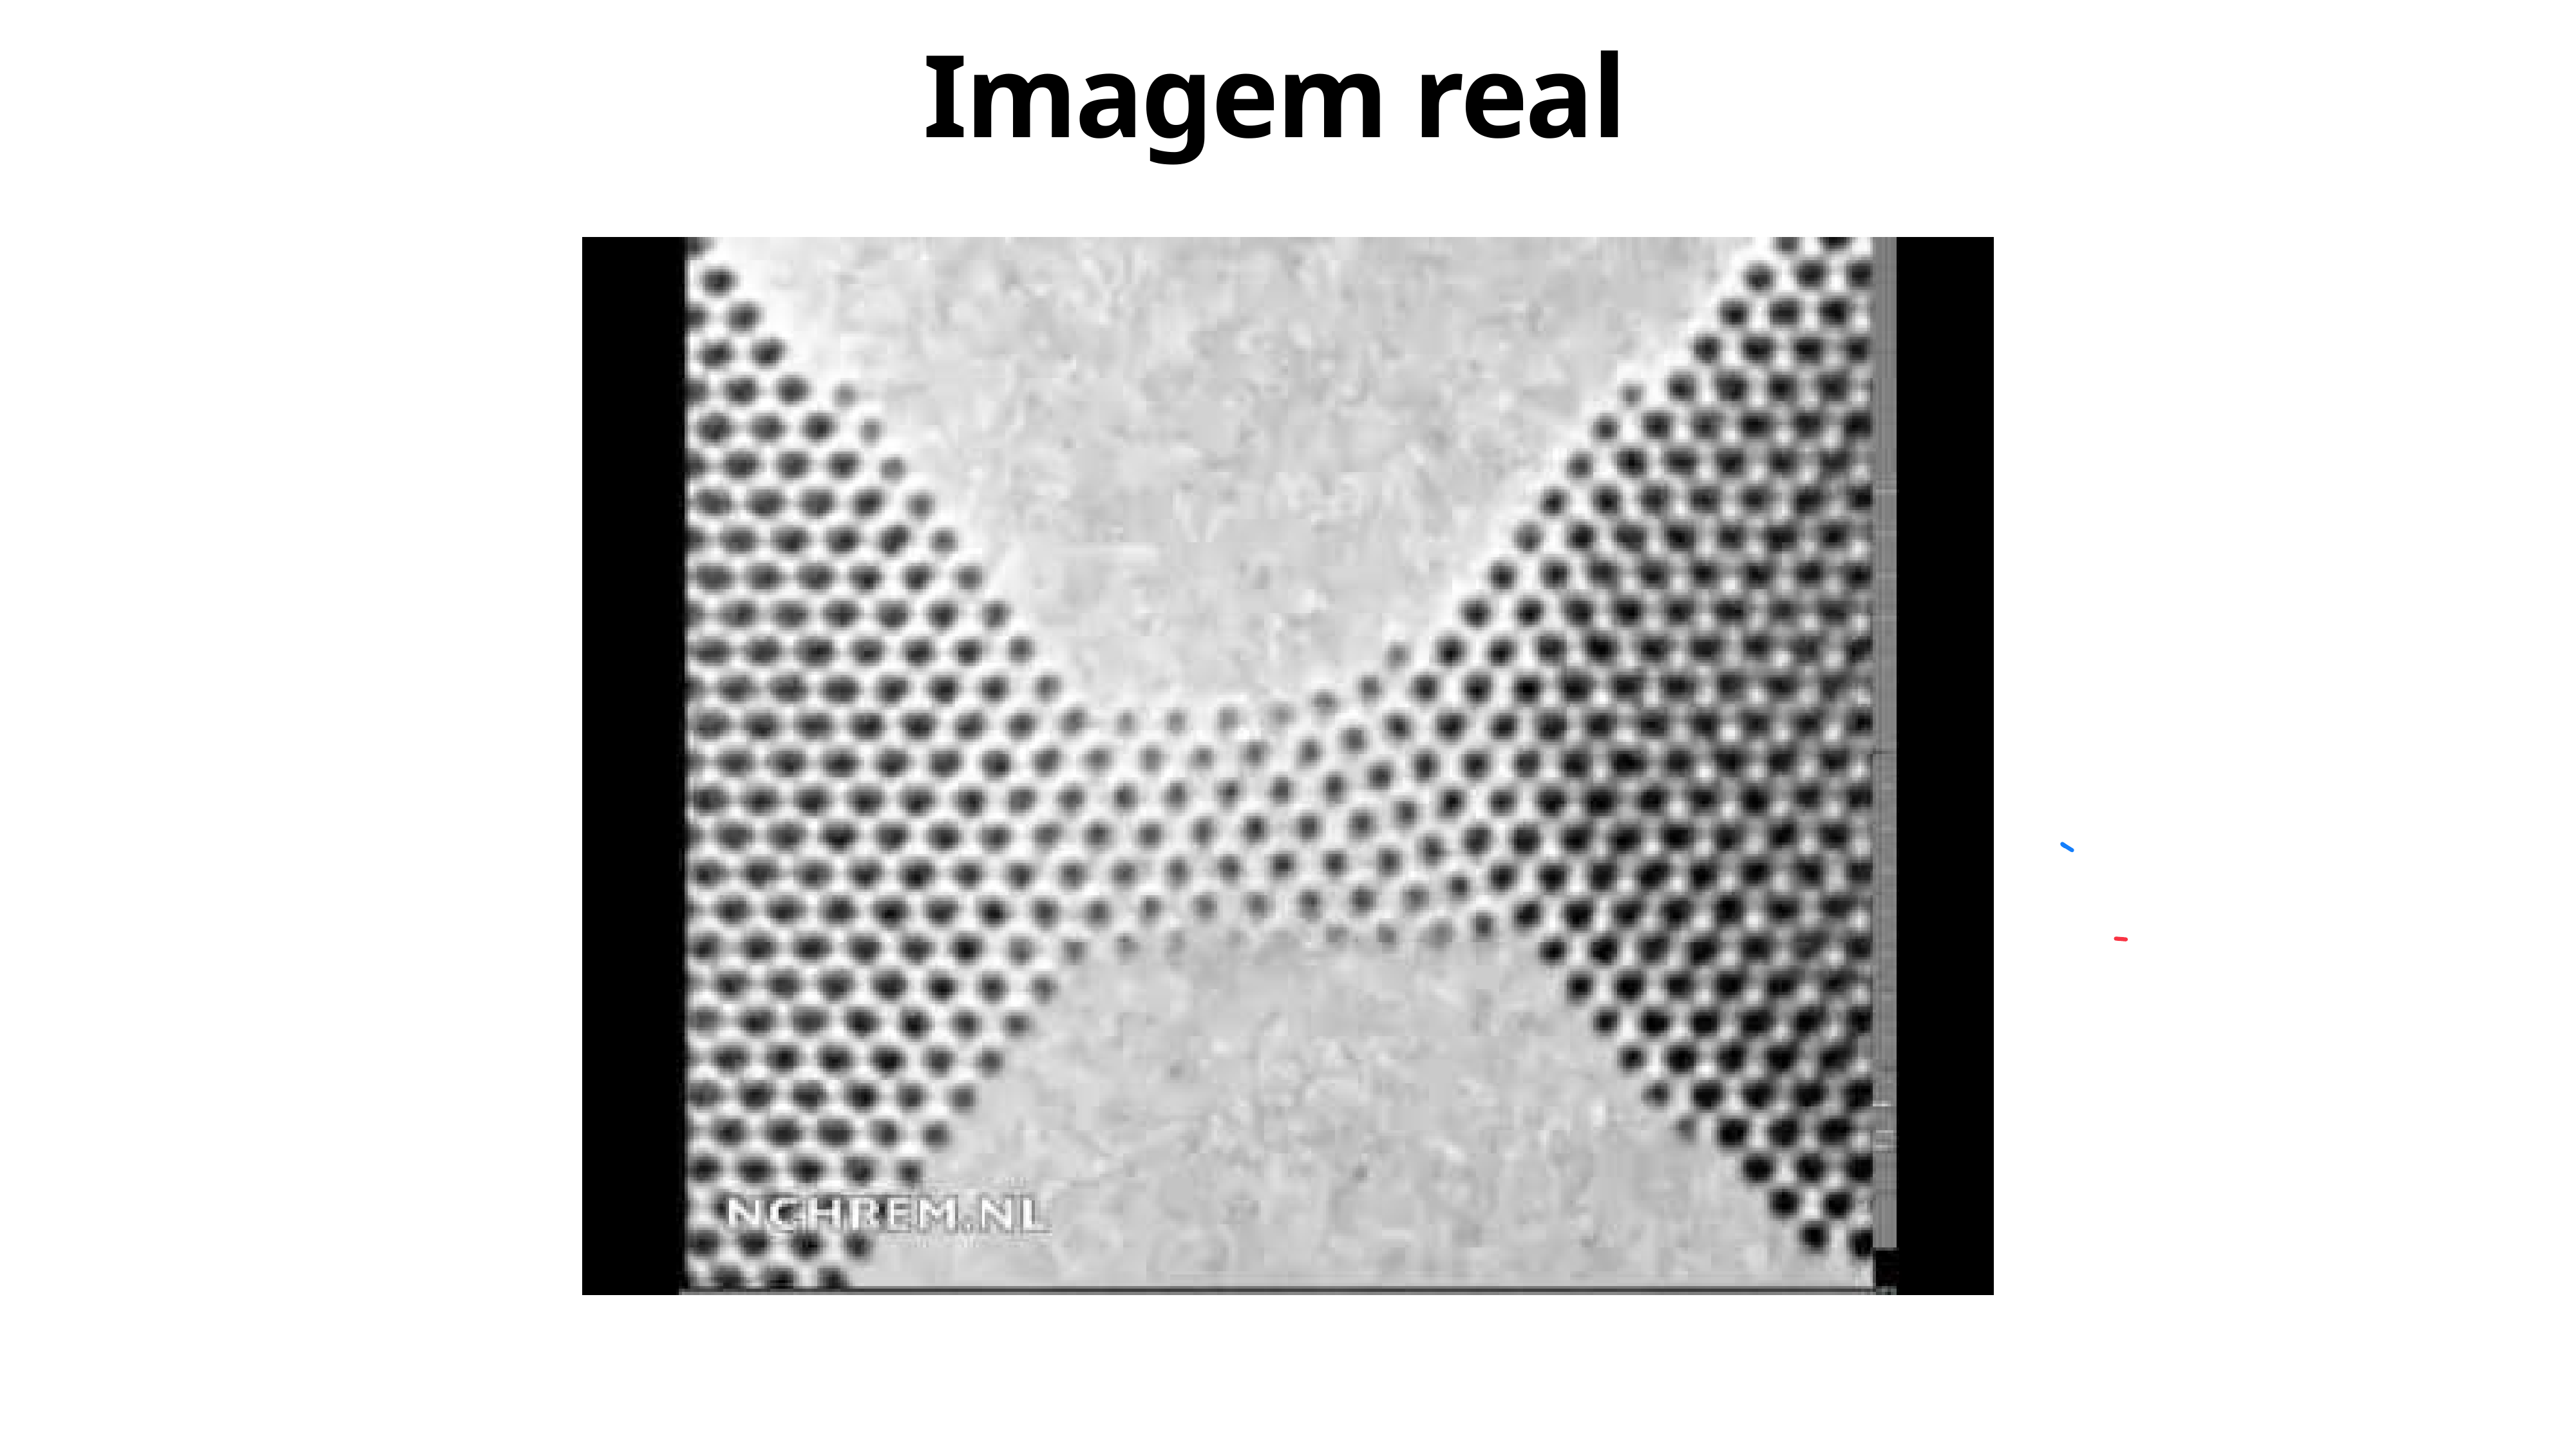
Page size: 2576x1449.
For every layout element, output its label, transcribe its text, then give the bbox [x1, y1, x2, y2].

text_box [2062, 844, 2126, 940]
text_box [582, 236, 1994, 1296]
title Imagem real [918, 44, 1658, 196]
